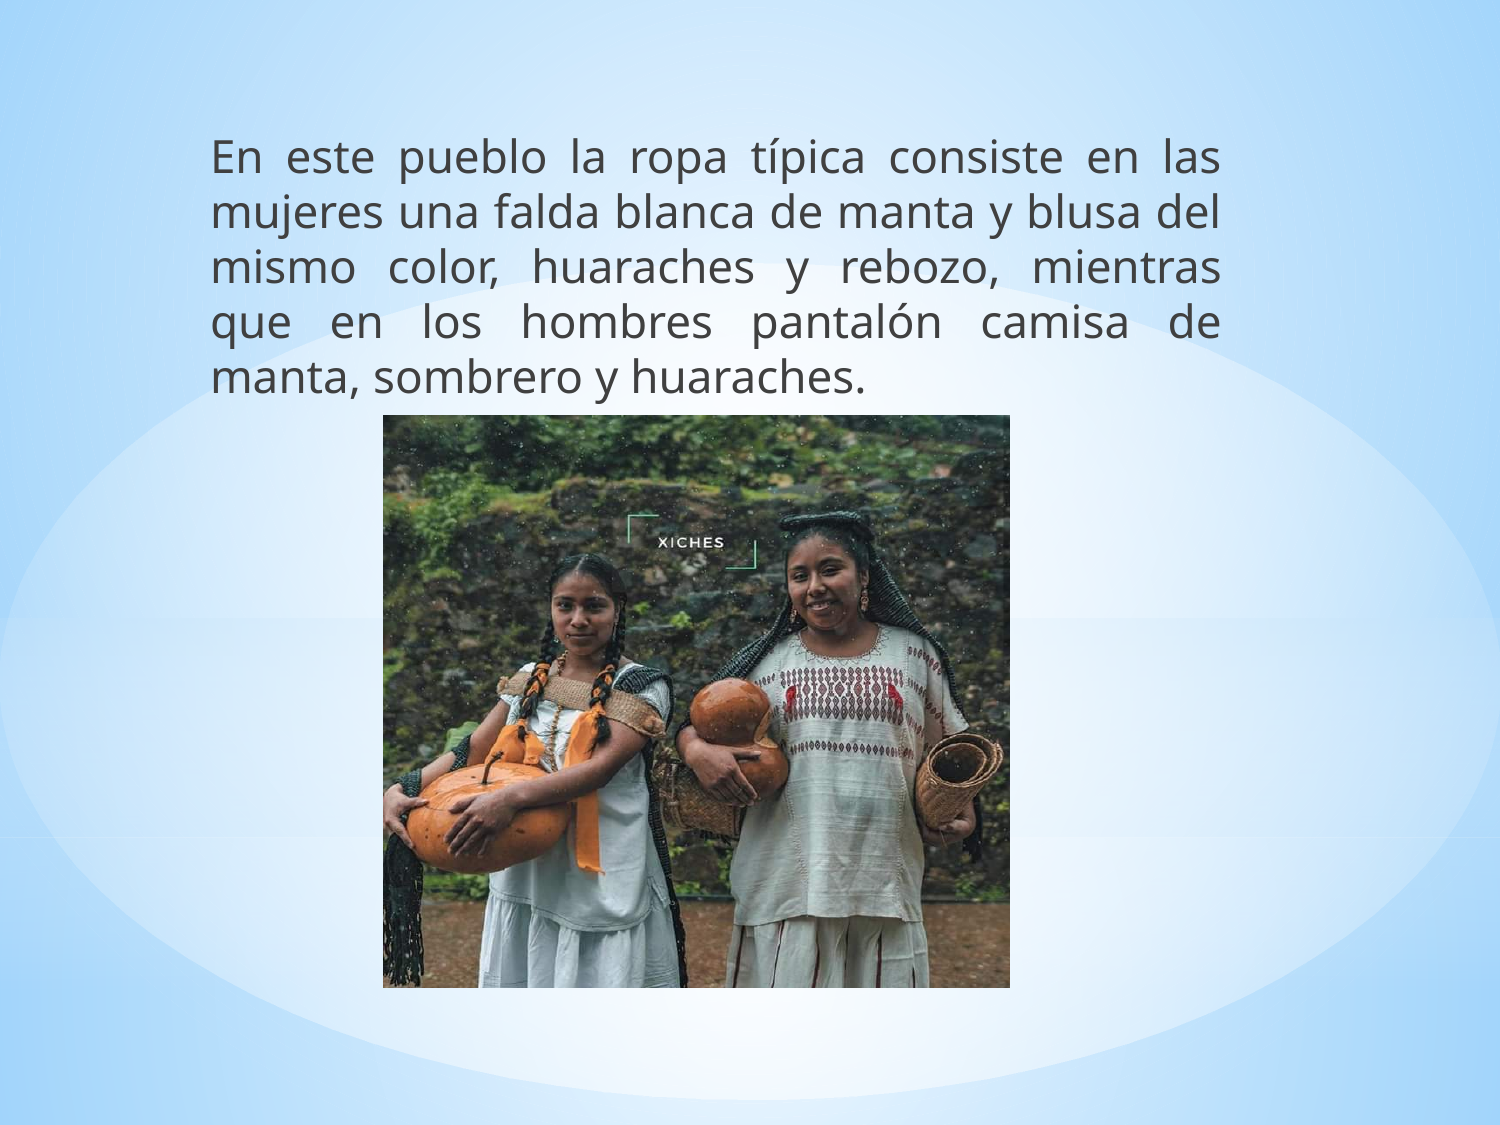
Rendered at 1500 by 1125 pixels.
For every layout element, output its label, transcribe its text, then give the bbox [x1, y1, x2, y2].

list En este pueblo la ropa típica consiste en las mujeres una falda blanca de manta y blusa del mismo color, huaraches y rebozo, mientras que en los hombres pantalón camisa de manta, sombrero y huaraches. [187, 120, 1238, 690]
picture [383, 414, 1011, 988]
